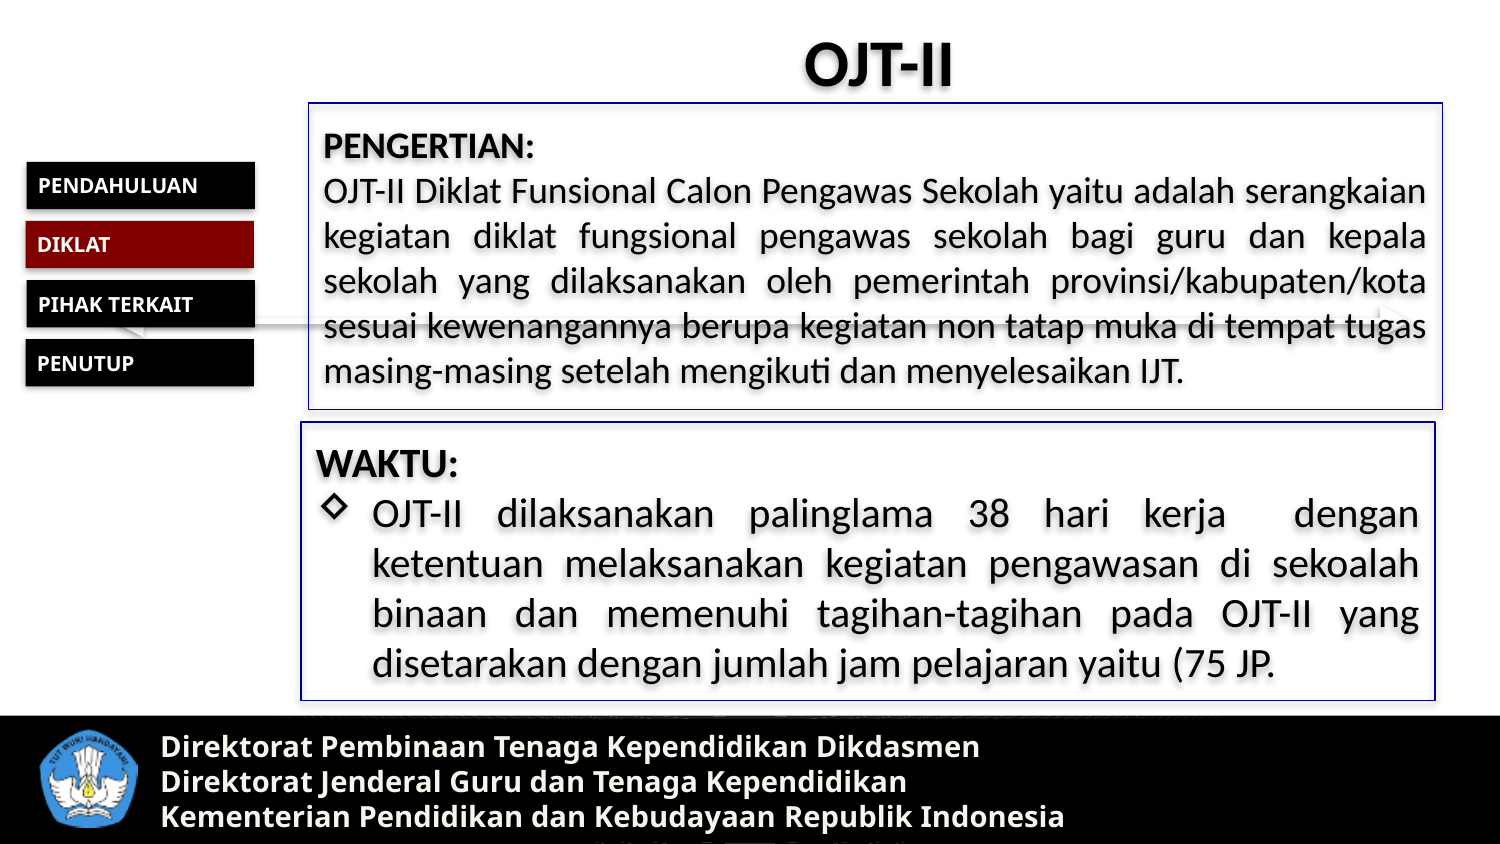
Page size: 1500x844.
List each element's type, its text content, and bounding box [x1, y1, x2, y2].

text_box PIHAK TERKAIT [26, 280, 255, 328]
text_box PENUTUP [25, 339, 254, 387]
text_box Direktorat Pembinaan Tenaga Kependidikan Dikdasmen Direktorat Jenderal Guru dan Tenaga Kependidikan Kementerian Pendidikan dan Kebudayaan Republik Indonesia [145, 718, 1499, 843]
text_box WAKTU: OJT-II dilaksanakan palinglama 38 hari kerja dengan ketentuan melaksanakan kegiatan pengawasan di sekoalah binaan dan memenuhi tagihan-tagihan pada OJT-II yang disetarakan dengan jumlah jam pelajaran yaitu (75 JP. [300, 421, 1436, 701]
text_box DIKLAT [25, 220, 254, 269]
text_box PENDAHULUAN [26, 161, 255, 210]
text_box OJT-II [761, 31, 999, 101]
picture [39, 729, 138, 828]
text_box PENGERTIAN: OJT-II Diklat Funsional Calon Pengawas Sekolah yaitu adalah serangkaian kegiatan diklat fungsional pengawas sekolah bagi guru dan kepala sekolah yang dilaksanakan oleh pemerintah provinsi/kabupaten/kota sesuai kewenangannya berupa kegiatan non tatap muka di tempat tugas masing-masing setelah mengikuti dan menyelesaikan IJT. [308, 102, 1443, 410]
